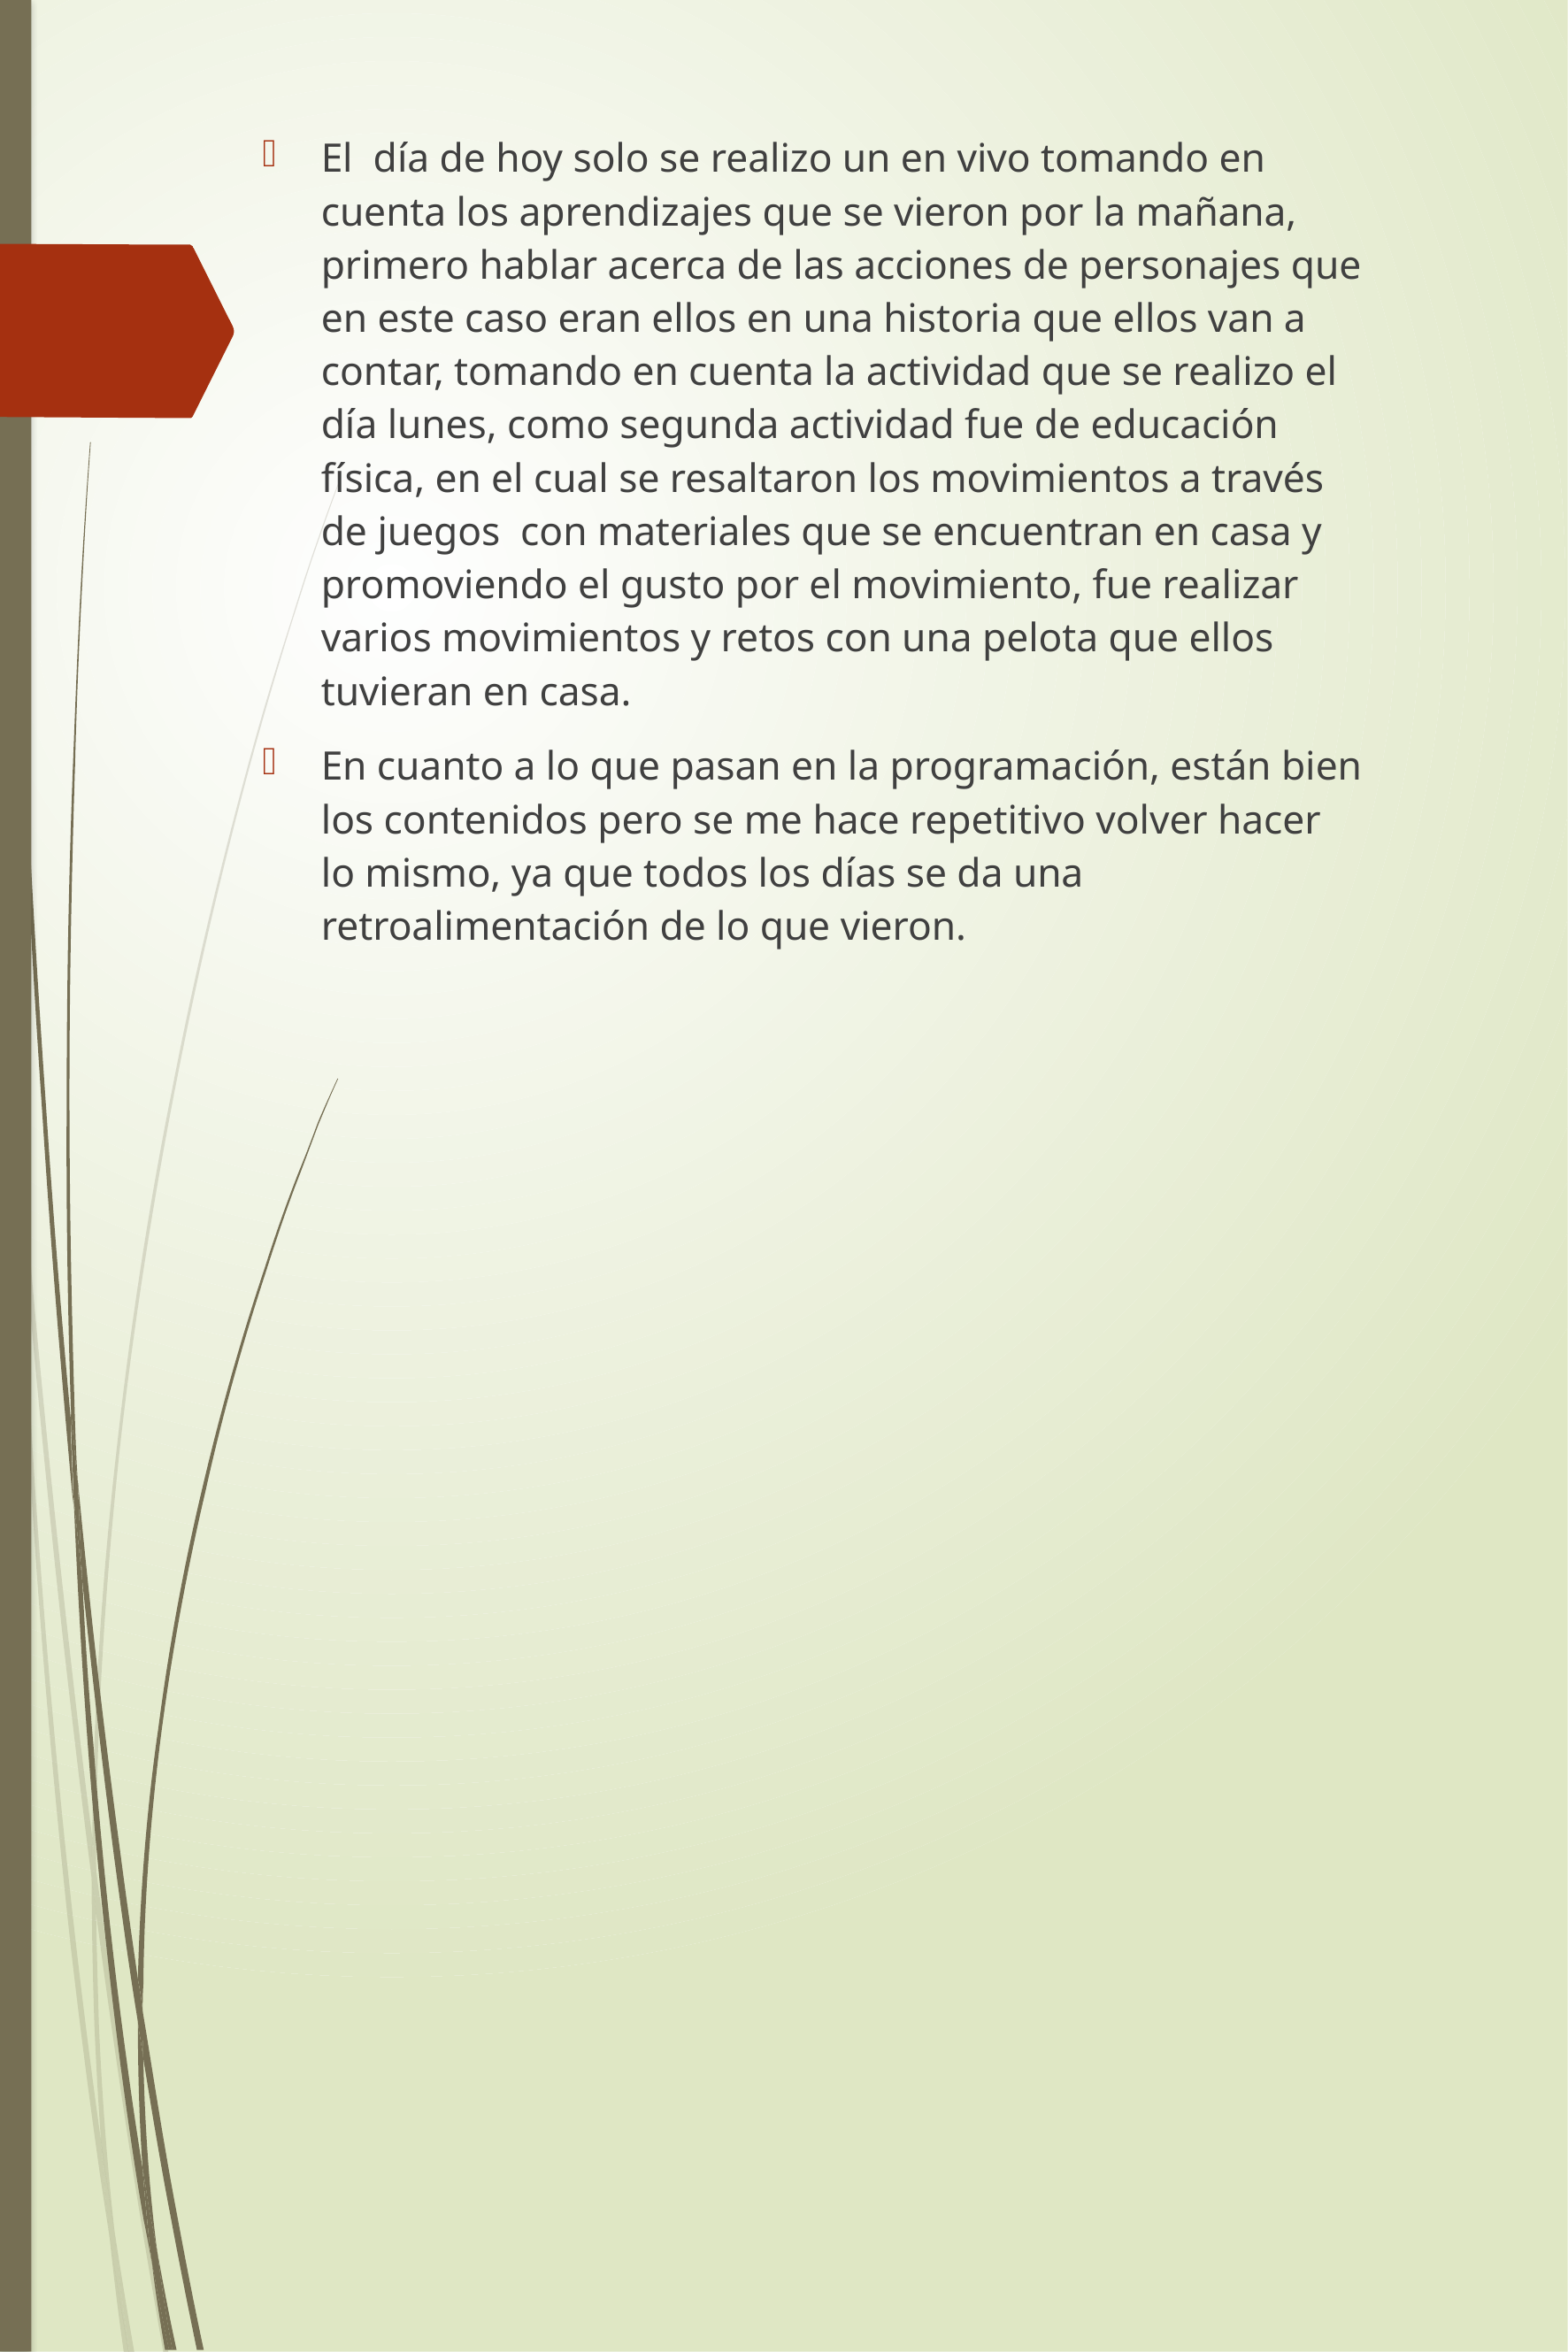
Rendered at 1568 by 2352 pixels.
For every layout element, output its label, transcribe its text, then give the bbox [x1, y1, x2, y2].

list El día de hoy solo se realizo un en vivo tomando en cuenta los aprendizajes que se vieron por la mañana, primero hablar acerca de las acciones de personajes que en este caso eran ellos en una historia que ellos van a contar, tomando en cuenta la actividad que se realizo el día lunes, como segunda actividad fue de educación física, en el cual se resaltaron los movimientos a través de juegos con materiales que se encuentran en casa y promoviendo el gusto por el movimiento, fue realizar varios movimientos y retos con una pelota que ellos tuvieran en casa. En cuanto a lo que pasan en la programación, están bien los contenidos pero se me hace repetitivo volver hacer lo mismo, ya que todos los días se da una retroalimentación de lo que vieron. [249, 123, 1380, 1419]
